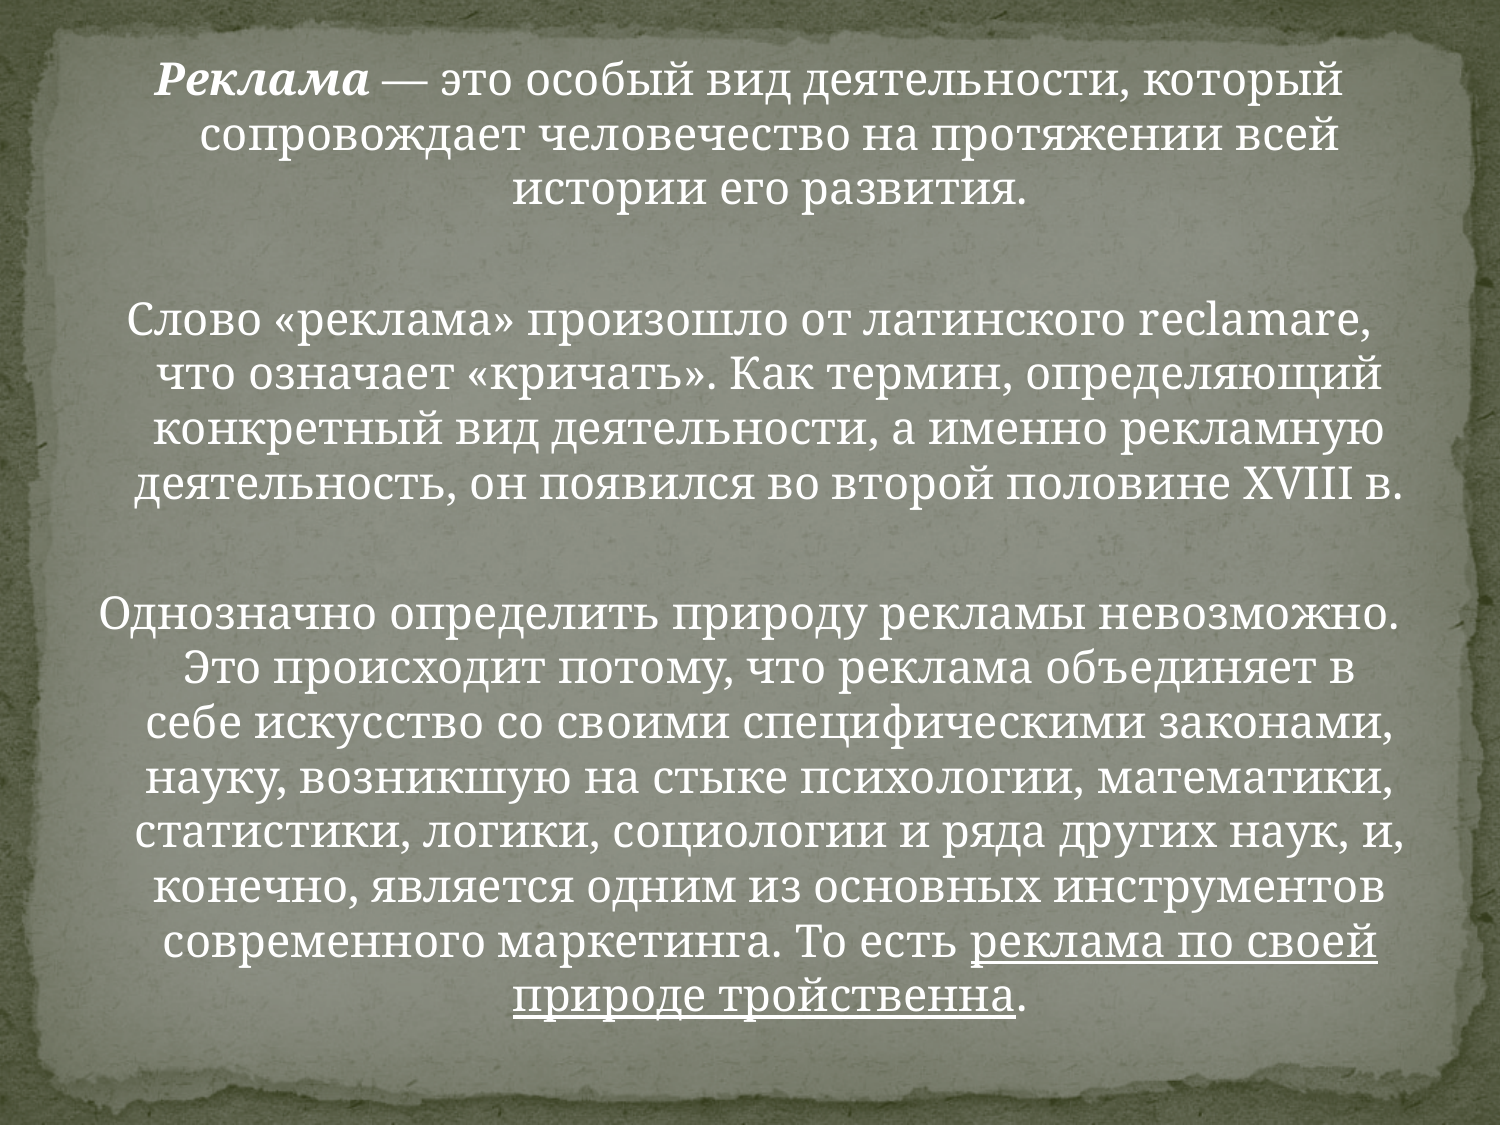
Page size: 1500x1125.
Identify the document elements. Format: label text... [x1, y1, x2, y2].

list Реклама — это особый вид деятельности, который сопровождает человечество на протяжении всей истории его развития. Слово «реклама» произошло от латинского reclamare, что означает «кричать». Как термин, определяющий конкретный вид деятельности, а именно рекламную деятельность, он появился во второй половине XVIII в. Однозначно определить природу рекламы невозможно. Это происходит потому, что реклама объединяет в себе искусство со своими специфическими законами, науку, возникшую на стыке психологии, математики, статистики, логики, социологии и ряда других наук, и, конечно, является одним из основных инструментов современного маркетинга. То есть реклама по своей природе тройственна. [75, 42, 1425, 1083]
